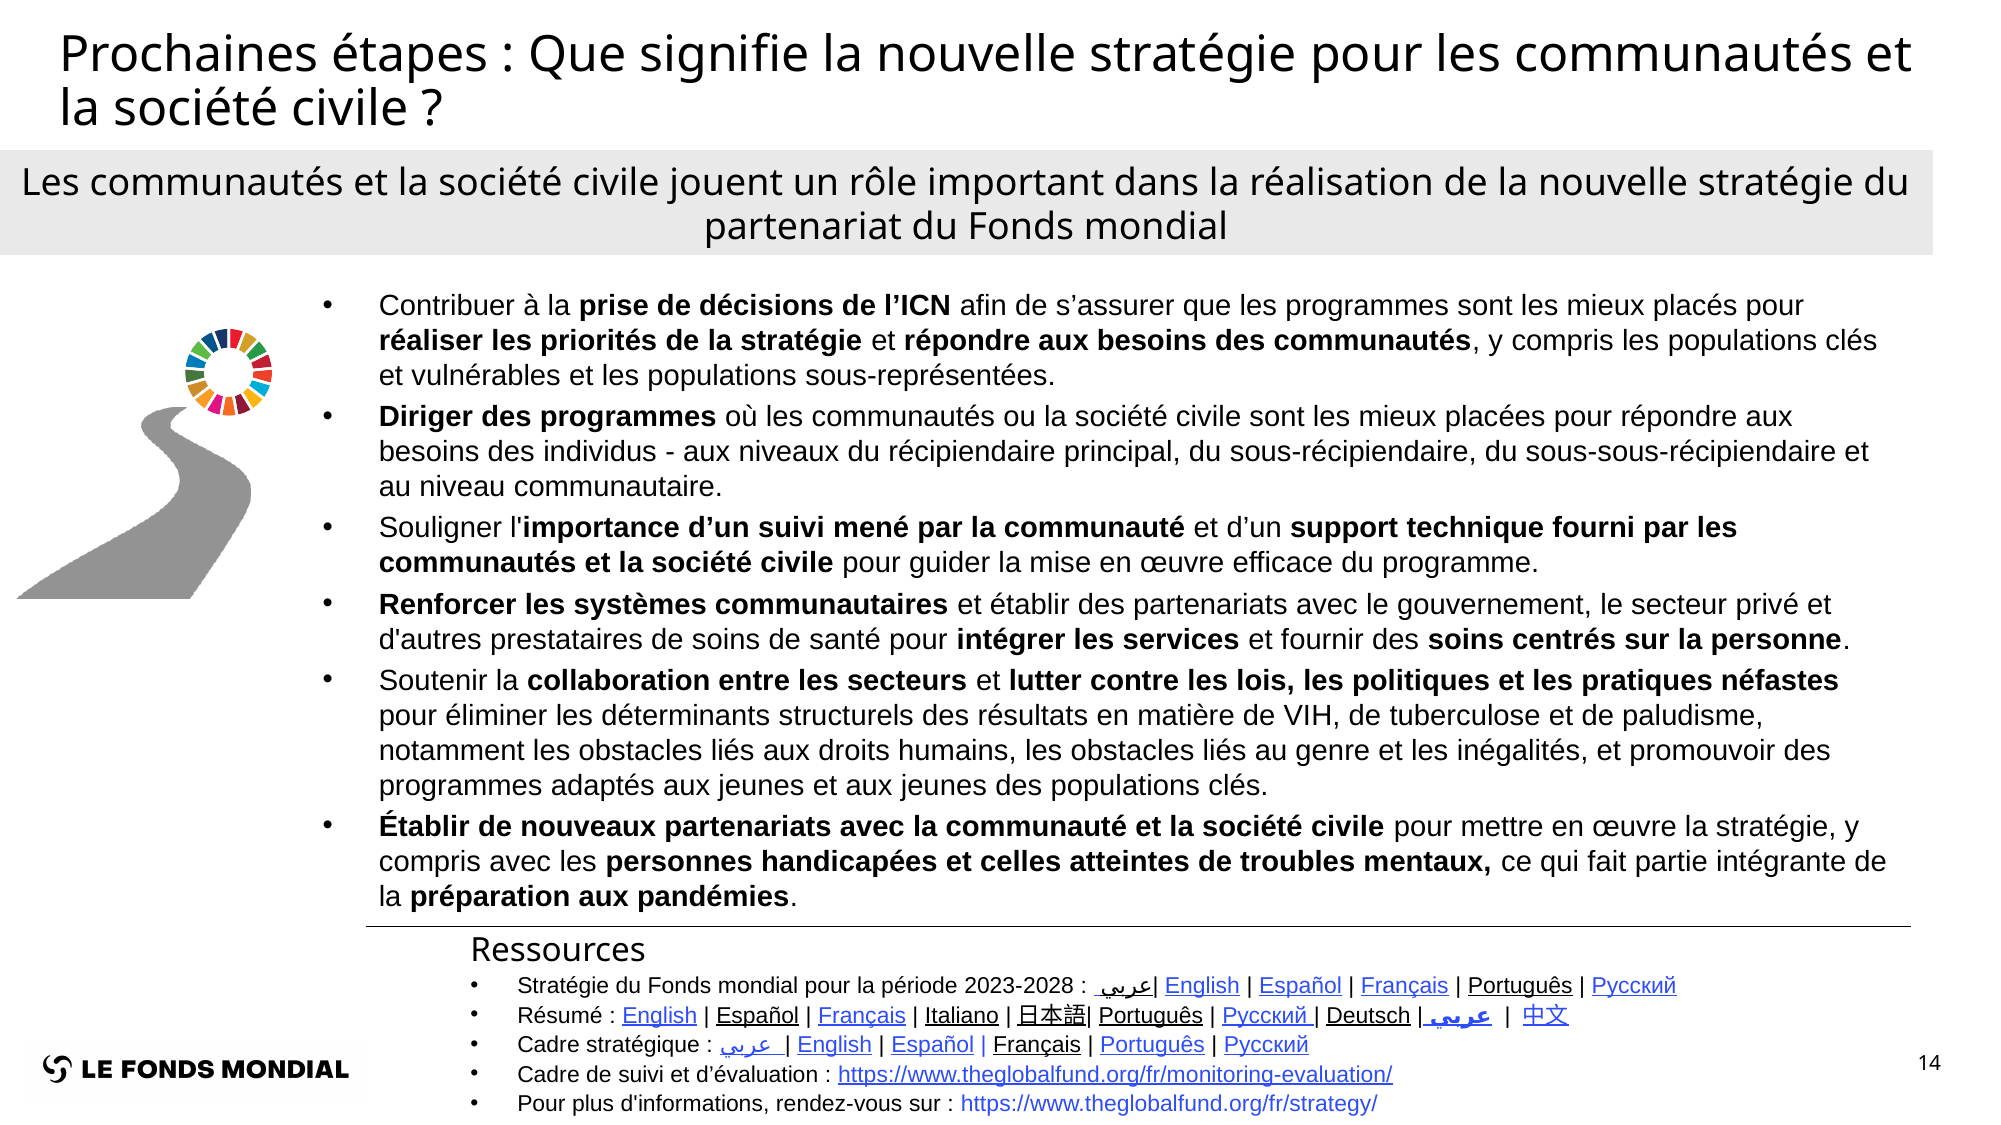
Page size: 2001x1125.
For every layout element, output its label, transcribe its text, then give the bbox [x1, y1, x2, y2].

text_box Les communautés et la société civile jouent un rôle important dans la réalisation de la nouvelle stratégie du partenariat du Fonds mondial [0, 150, 1933, 255]
title Prochaines étapes : Que signifie la nouvelle stratégie pour les communautés et la société civile ? [59, 28, 1941, 106]
text_box Contribuer à la prise de décisions de l’ICN afin de s’assurer que les programmes sont les mieux placés pour réaliser les priorités de la stratégie et répondre aux besoins des communautés, y compris les populations clés et vulnérables et les populations sous-représentées. Diriger des programmes où les communautés ou la société civile sont les mieux placées pour répondre aux besoins des individus - aux niveaux du récipiendaire principal, du sous-récipiendaire, du sous-sous-récipiendaire et au niveau communautaire. Souligner l'importance d’un suivi mené par la communauté et d’un support technique fourni par les communautés et la société civile pour guider la mise en œuvre efficace du programme. Renforcer les systèmes communautaires et établir des partenariats avec le gouvernement, le secteur privé et d'autres prestataires de soins de santé pour intégrer les services et fournir des soins centrés sur la personne. Soutenir la collaboration entre les secteurs et lutter contre les lois, les politiques et les pratiques néfastes pour éliminer les déterminants structurels des résultats en matière de VIH, de tuberculose et de paludisme, notamment les obstacles liés aux droits humains, les obstacles liés au genre et les inégalités, et promouvoir des programmes adaptés aux jeunes et aux jeunes des populations clés. Établir de nouveaux partenariats avec la communauté et la société civile pour mettre en œuvre la stratégie, y compris avec les personnes handicapées et celles atteintes de troubles mentaux, ce qui fait partie intégrante de la préparation aux pandémies. [307, 279, 1912, 920]
picture [26, 1038, 366, 1100]
text_box Ressources Stratégie du Fonds mondial pour la période 2023-2028 : عربي| English | Español | Français | Português | Русский Résumé : English | Español | Français | Italiano |日本語| Português | Русский | Deutsch | عربي | 中文 Cadre stratégique : عربي | English | Español | Français | Português | Русский Cadre de suivi et d’évaluation : https://www.theglobalfund.org/fr/monitoring-evaluation/ Pour plus d'informations, rendez-vous sur : https://www.theglobalfund.org/fr/strategy/ [455, 920, 2000, 1115]
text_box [0, 327, 304, 639]
